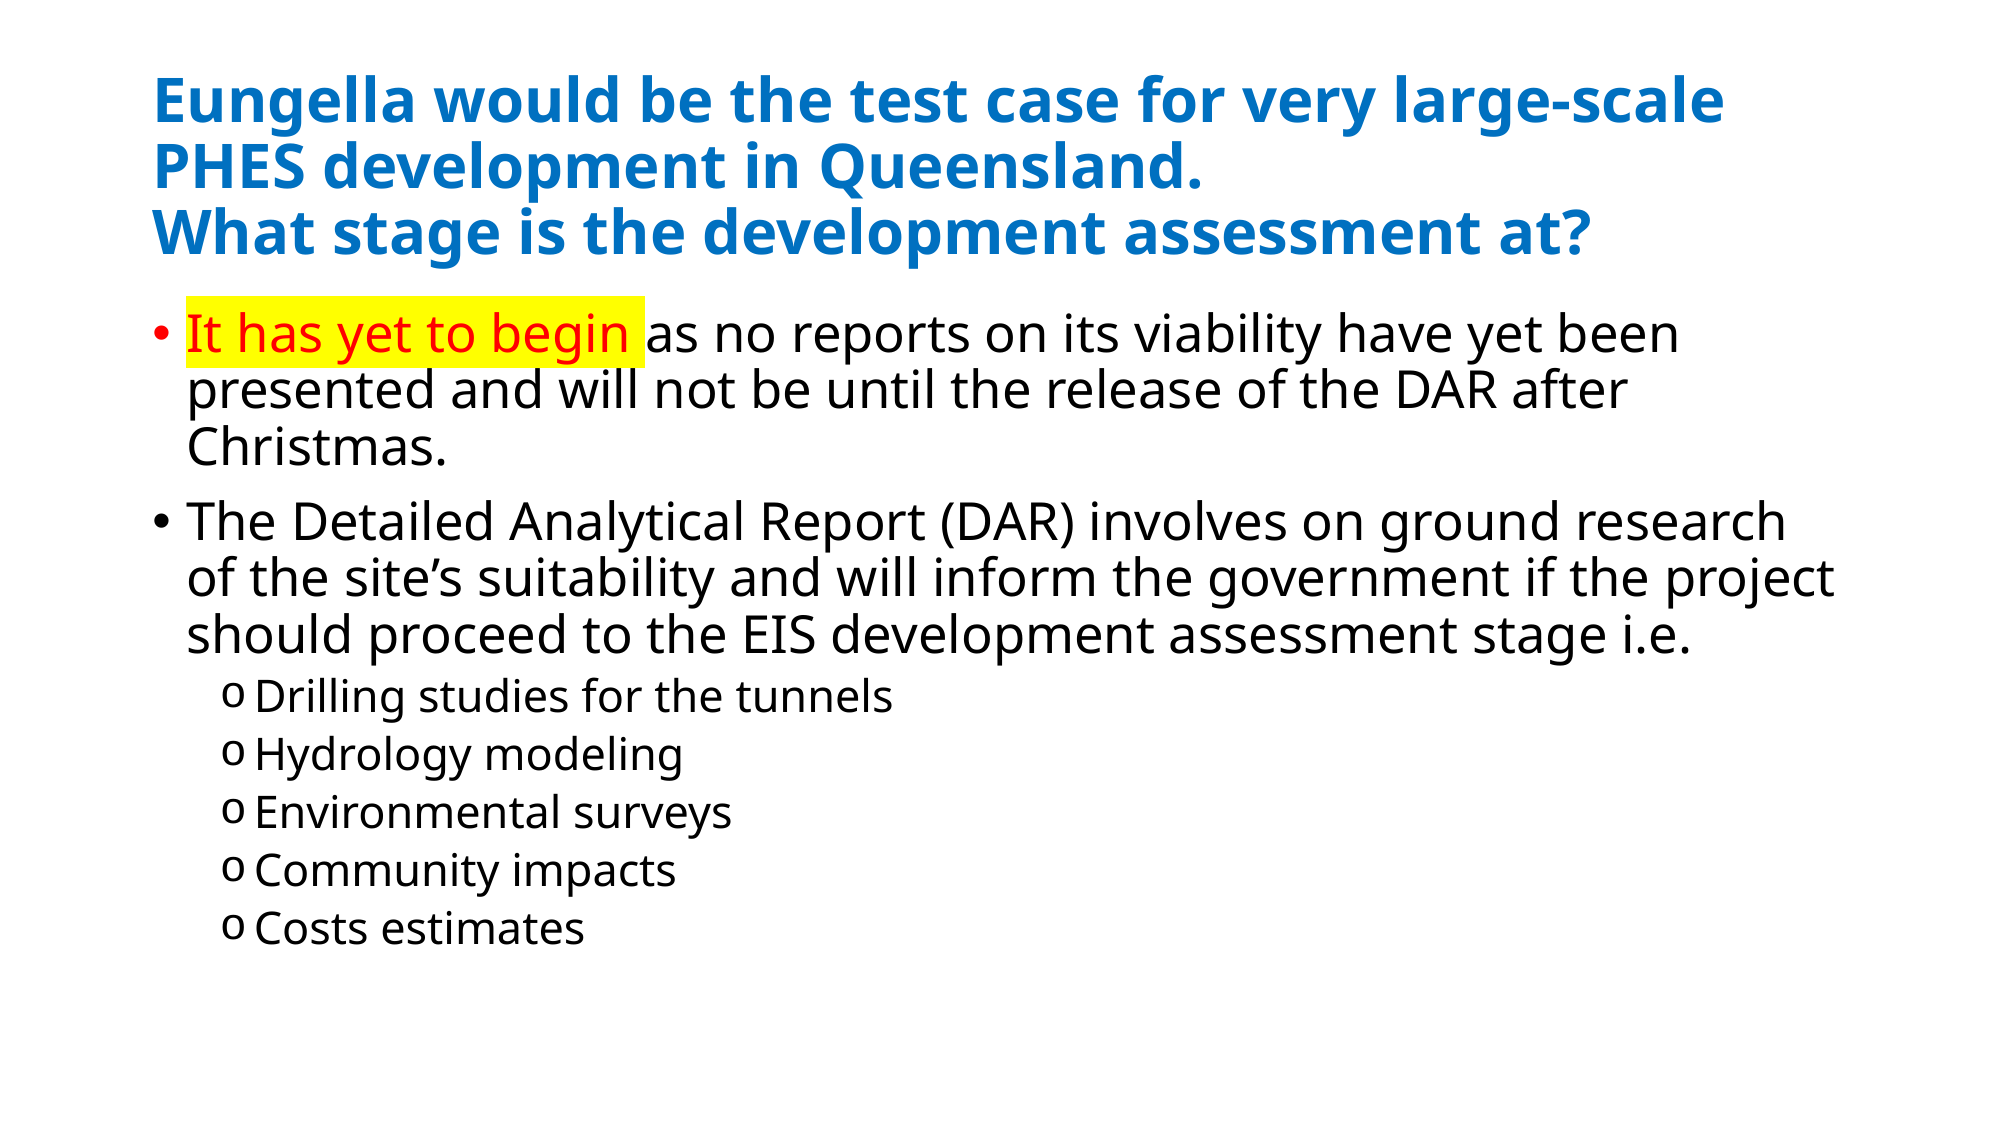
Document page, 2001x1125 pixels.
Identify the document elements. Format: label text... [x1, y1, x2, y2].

title Eungella would be the test case for very large-scale PHES development in Queensland. What stage is the development assessment at? [137, 59, 1863, 278]
list It has yet to begin as no reports on its viability have yet been presented and will not be until the release of the DAR after Christmas. The Detailed Analytical Report (DAR) involves on ground research of the site’s suitability and will inform the government if the project should proceed to the EIS development assessment stage i.e. Drilling studies for the tunnels Hydrology modeling Environmental surveys Community impacts Costs estimates [137, 299, 1863, 1014]
